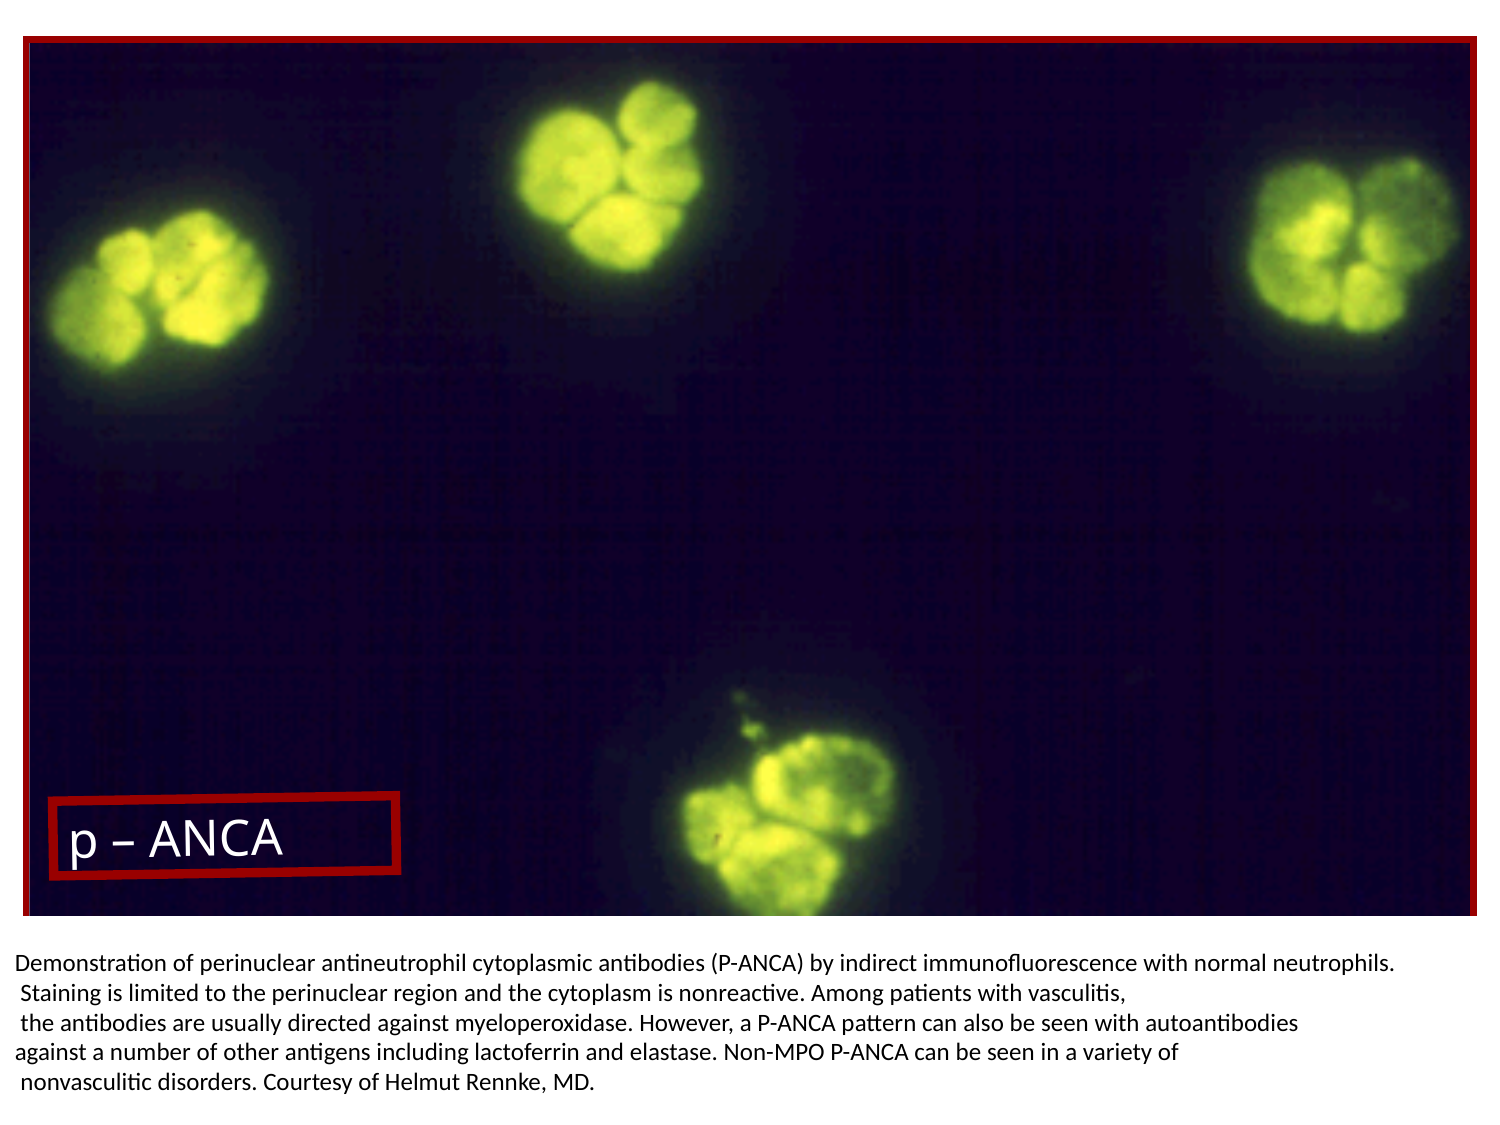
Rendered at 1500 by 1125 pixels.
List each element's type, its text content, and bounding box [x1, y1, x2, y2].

picture [29, 42, 1471, 918]
slide_number 65 [1074, 1042, 1425, 1103]
text_box Demonstration of perinuclear antineutrophil cytoplasmic antibodies (P-ANCA) by indirect immunofluorescence with normal neutrophils. Staining is limited to the perinuclear region and the cytoplasm is nonreactive. Among patients with vasculitis, the antibodies are usually directed against myeloperoxidase. However, a P-ANCA pattern can also be seen with autoantibodies against a number of other antigens including lactoferrin and elastase. Non-MPO P-ANCA can be seen in a variety of nonvasculitic disorders. Courtesy of Helmut Rennke, MD. [0, 916, 1500, 1125]
